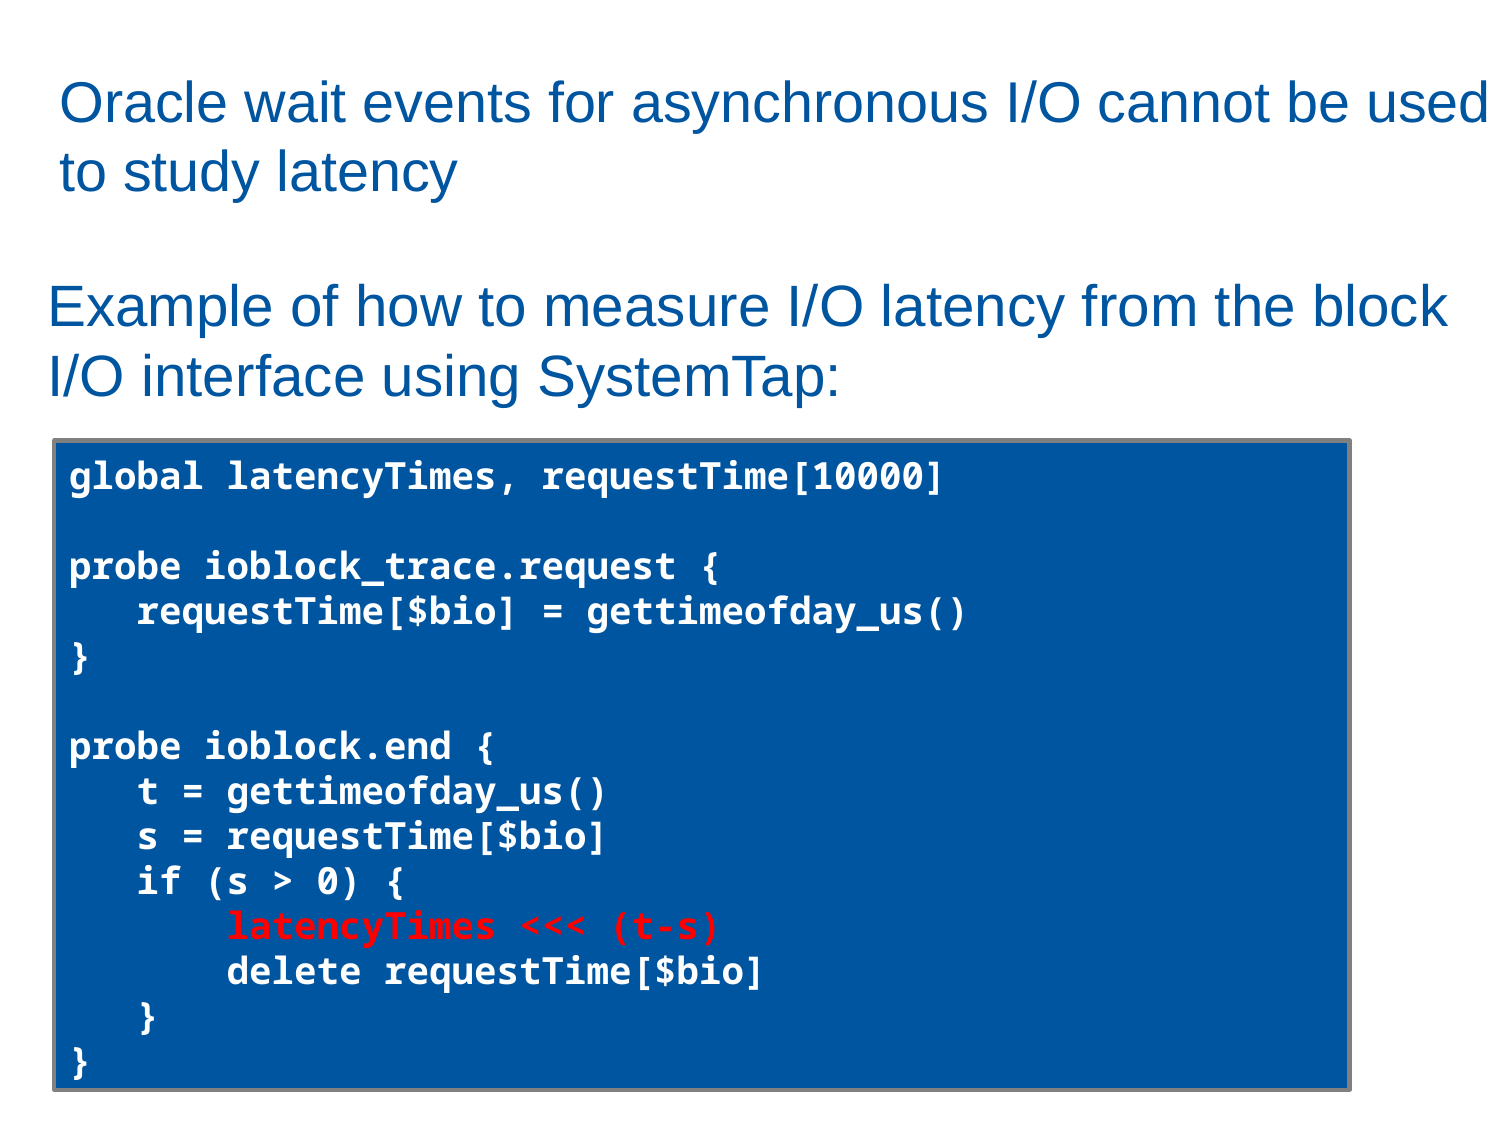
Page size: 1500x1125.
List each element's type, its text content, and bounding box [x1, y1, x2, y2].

text_box global latencyTimes, requestTime[10000] probe ioblock_trace.request { requestTime[$bio] = gettimeofday_us() } probe ioblock.end { t = gettimeofday_us() s = requestTime[$bio] if (s > 0) { latencyTimes <<< (t-s) delete requestTime[$bio] } } [54, 440, 1350, 1090]
list Example of how to measure I/O latency from the block I/O interface using SystemTap: [26, 260, 1475, 937]
title Oracle wait events for asynchronous I/O cannot be used to study latency [51, 56, 1500, 212]
slide_number 51 [1342, 1042, 1425, 1103]
